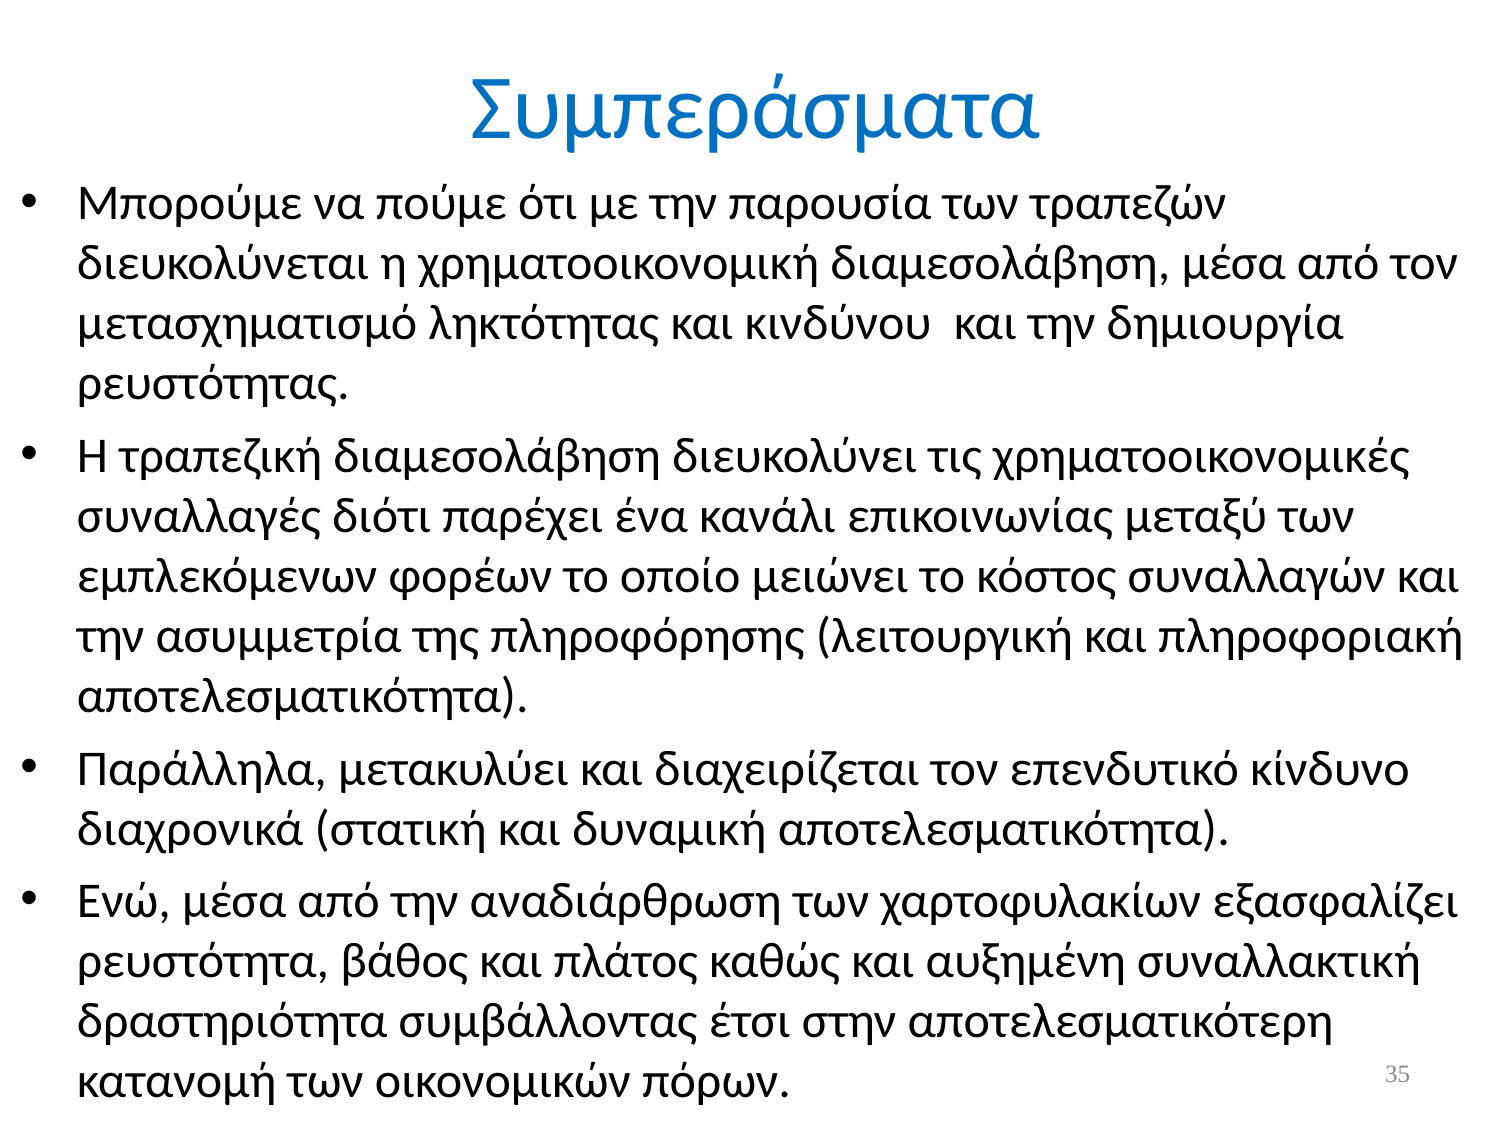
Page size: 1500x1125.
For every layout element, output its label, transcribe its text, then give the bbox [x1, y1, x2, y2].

text_box Μπορούμε να πούμε ότι με την παρουσία των τραπεζών διευκολύνεται η χρηματοοικονομική διαμεσολάβηση, μέσα από τον μετασχηματισμό ληκτότητας και κινδύνου και την δημιουργία ρευστότητας. Η τραπεζική διαμεσολάβηση διευκολύνει τις χρηματοοικονομικές συναλλαγές διότι παρέχει ένα κανάλι επικοινωνίας μεταξύ των εμπλεκόμενων φορέων το οποίο μειώνει το κόστος συναλλαγών και την ασυμμετρία της πληροφόρησης (λειτουργική και πληροφοριακή αποτελεσματικότητα). Παράλληλα, μετακυλύει και διαχειρίζεται τον επενδυτικό κίνδυνο διαχρονικά (στατική και δυναμική αποτελεσματικότητα). Ενώ, μέσα από την αναδιάρθρωση των χαρτοφυλακίων εξασφαλίζει ρευστότητα, βάθος και πλάτος καθώς και αυξημένη συναλλακτική δραστηριότητα συμβάλλοντας έτσι στην αποτελεσματικότερη κατανομή των οικονομικών πόρων. [5, 162, 1500, 1125]
title Συμπεράσματα [5, 0, 1500, 162]
slide_number 35 [1074, 1042, 1425, 1103]
